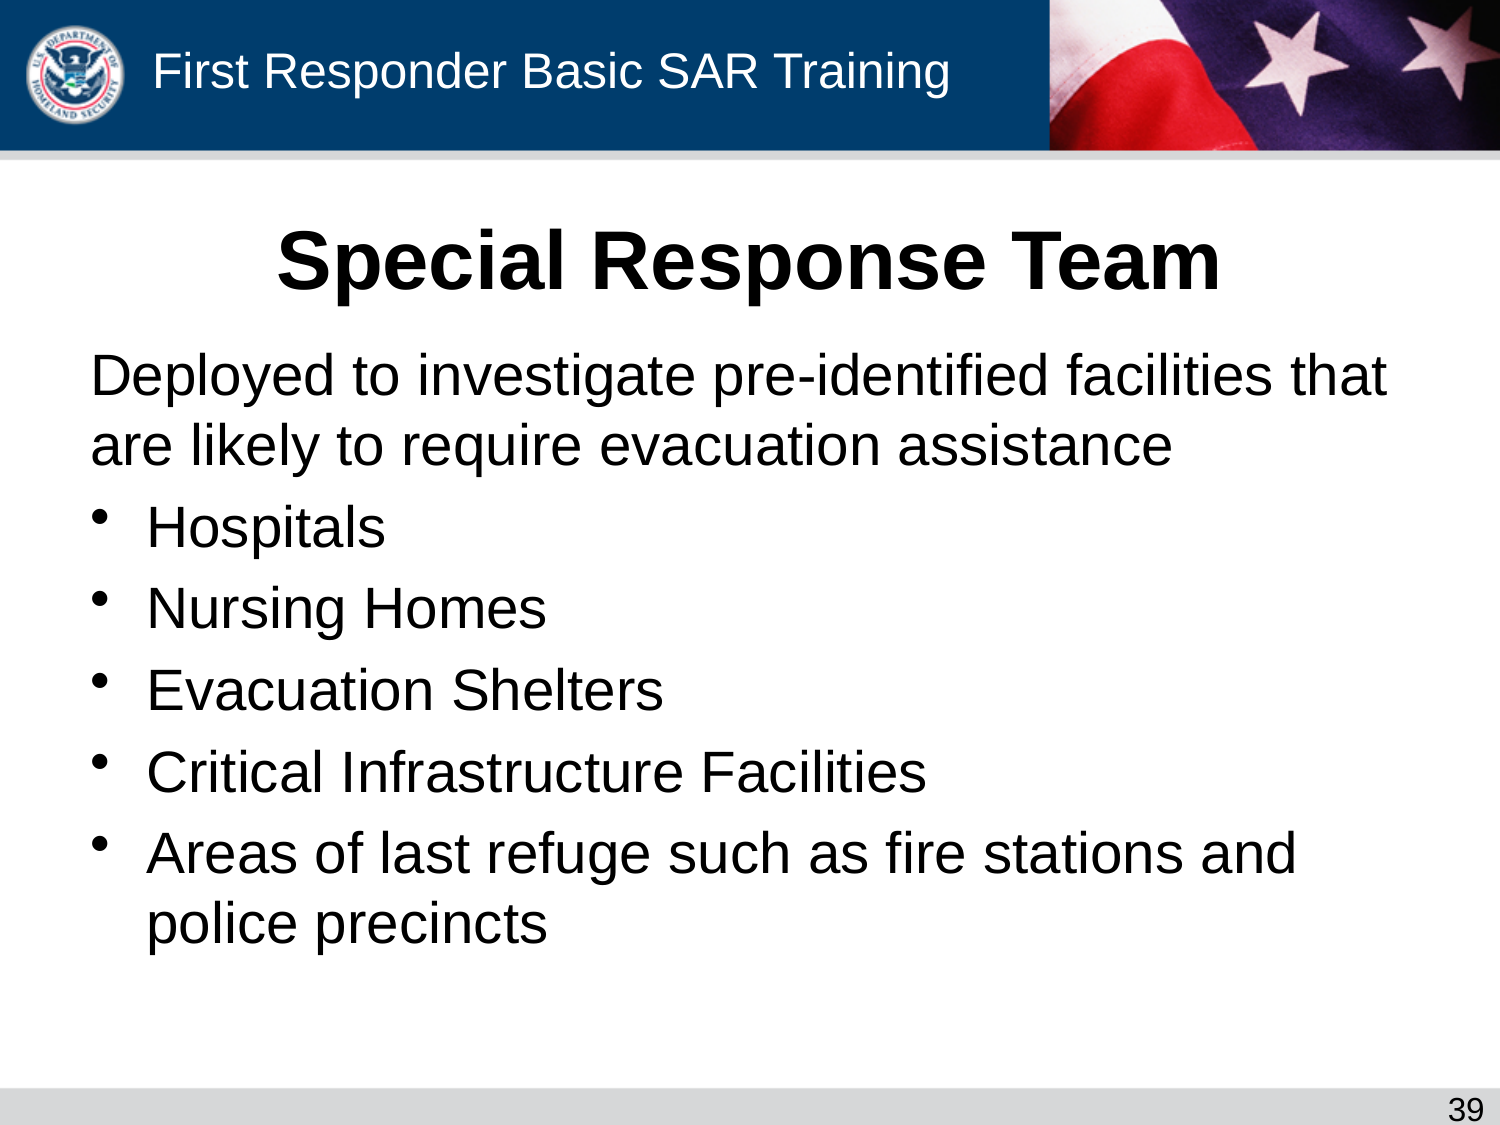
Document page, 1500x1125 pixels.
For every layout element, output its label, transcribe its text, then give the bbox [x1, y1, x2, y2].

title Special Response Team [74, 161, 1426, 329]
list Deployed to investigate pre-identified facilities that are likely to require evacuation assistance Hospitals Nursing Homes Evacuation Shelters Critical Infrastructure Facilities Areas of last refuge such as fire stations and police precincts [74, 329, 1426, 1073]
picture [0, 0, 1500, 1125]
slide_number 38 [1149, 1079, 1500, 1125]
